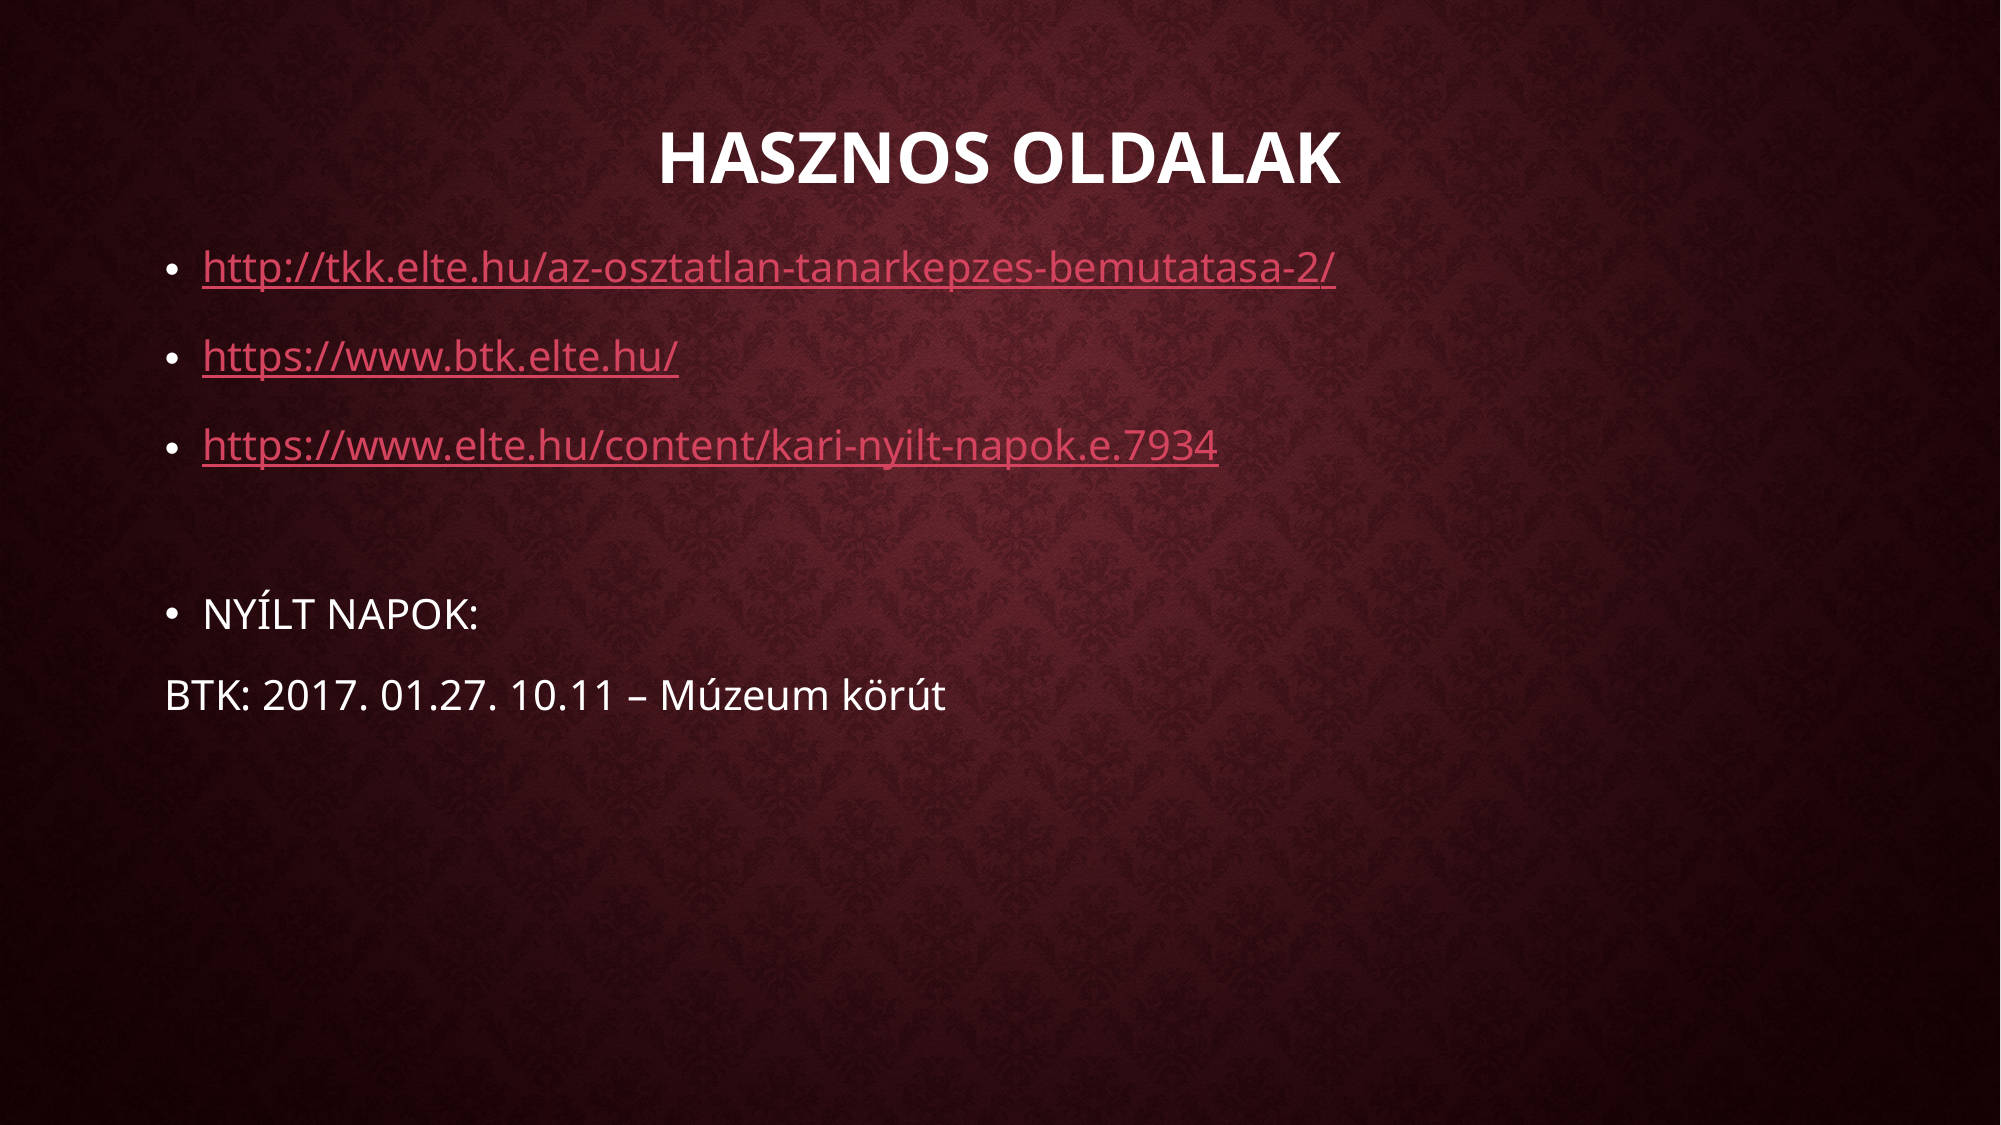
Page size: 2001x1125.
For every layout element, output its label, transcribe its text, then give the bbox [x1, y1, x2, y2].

title Hasznos oldalak [149, 99, 1849, 221]
list http://tkk.elte.hu/az-osztatlan-tanarkepzes-bemutatasa-2/ https://www.btk.elte.hu/ https://www.elte.hu/content/kari-nyilt-napok.e.7934 NYÍLT NAPOK: BTK: 2017. 01.27. 10.11 – Múzeum körút [149, 221, 1849, 950]
